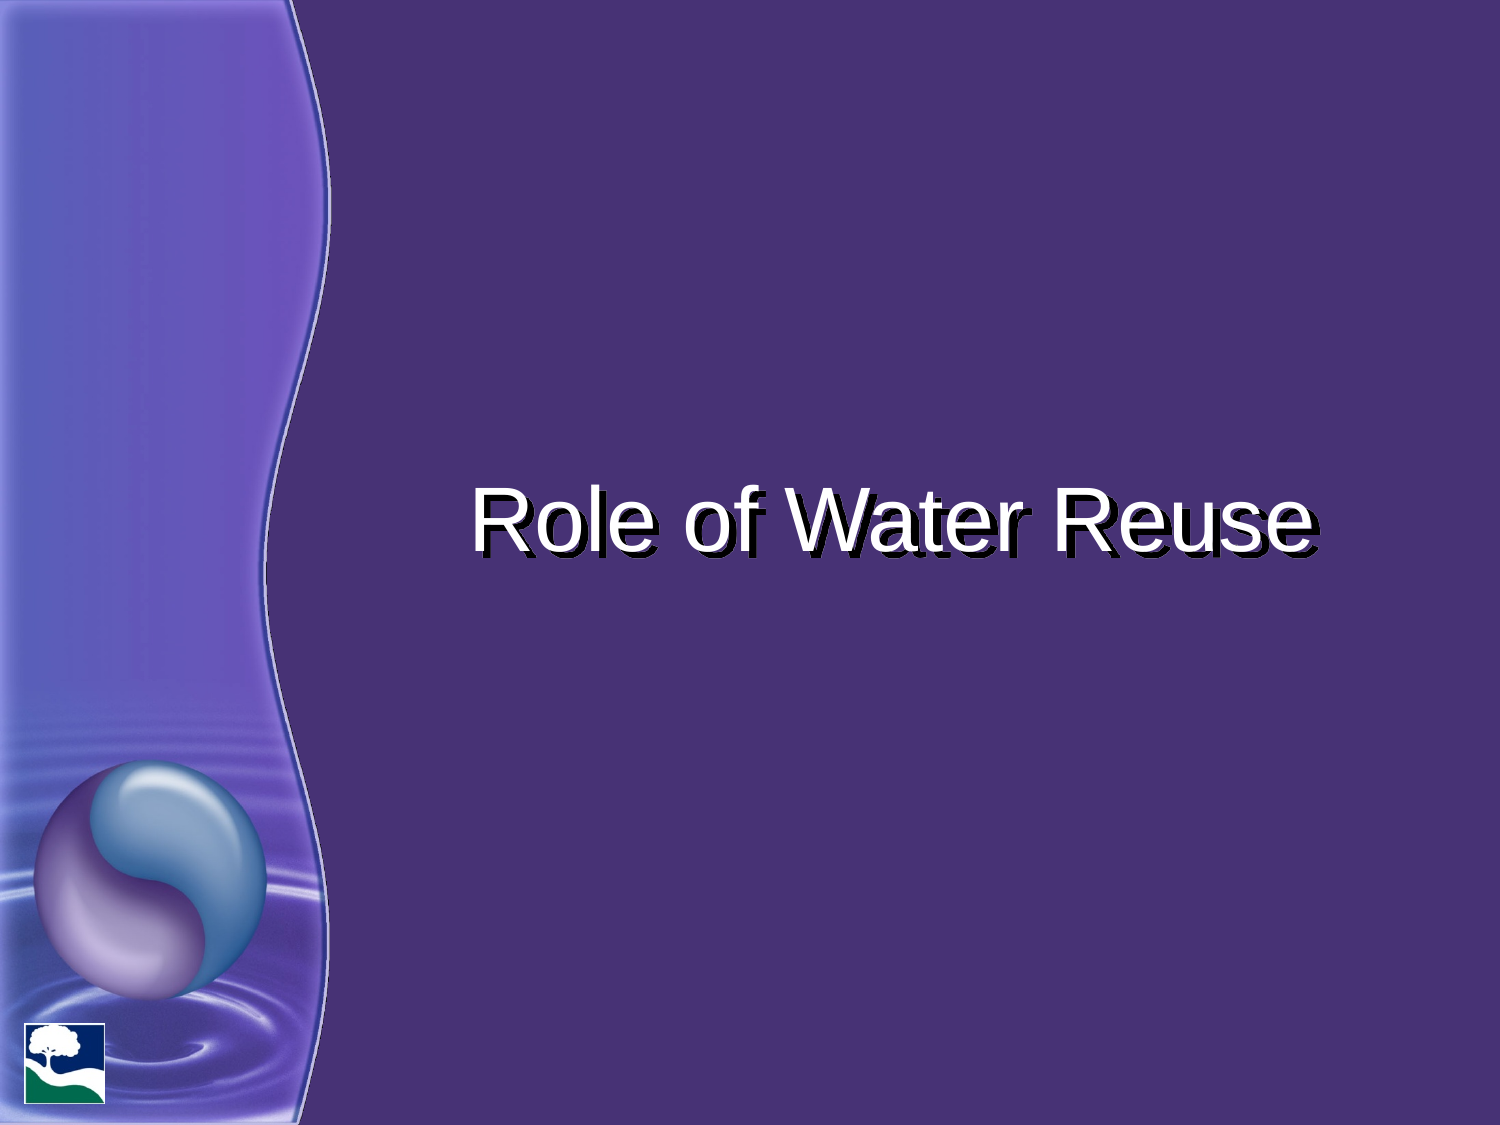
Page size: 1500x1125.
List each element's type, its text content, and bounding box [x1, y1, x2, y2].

title Role of Water Reuse [266, 449, 1500, 691]
picture [0, 0, 360, 1125]
